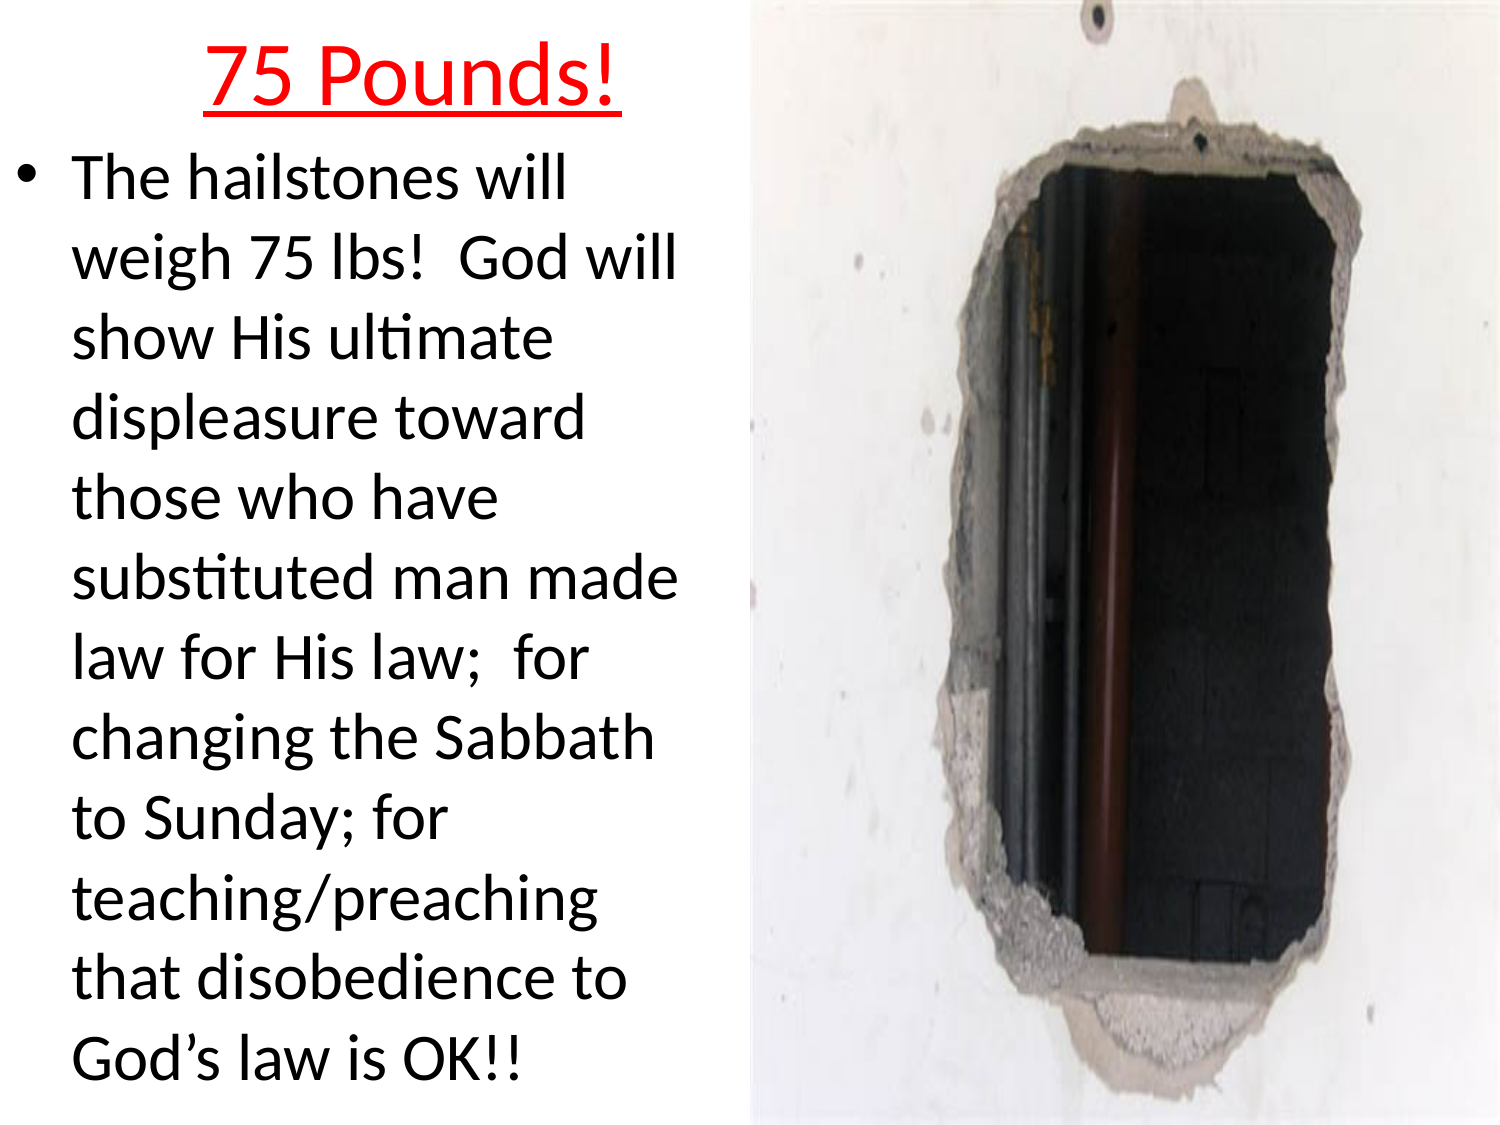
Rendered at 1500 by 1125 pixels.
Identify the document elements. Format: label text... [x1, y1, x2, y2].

title 75 Pounds! [75, 0, 747, 138]
list The hailstones will weigh 75 lbs! God will show His ultimate displeasure toward those who have substituted man made law for His law; for changing the Sabbath to Sunday; for teaching/preaching that disobedience to God’s law is OK!! [0, 125, 738, 1125]
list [749, 0, 1500, 1125]
